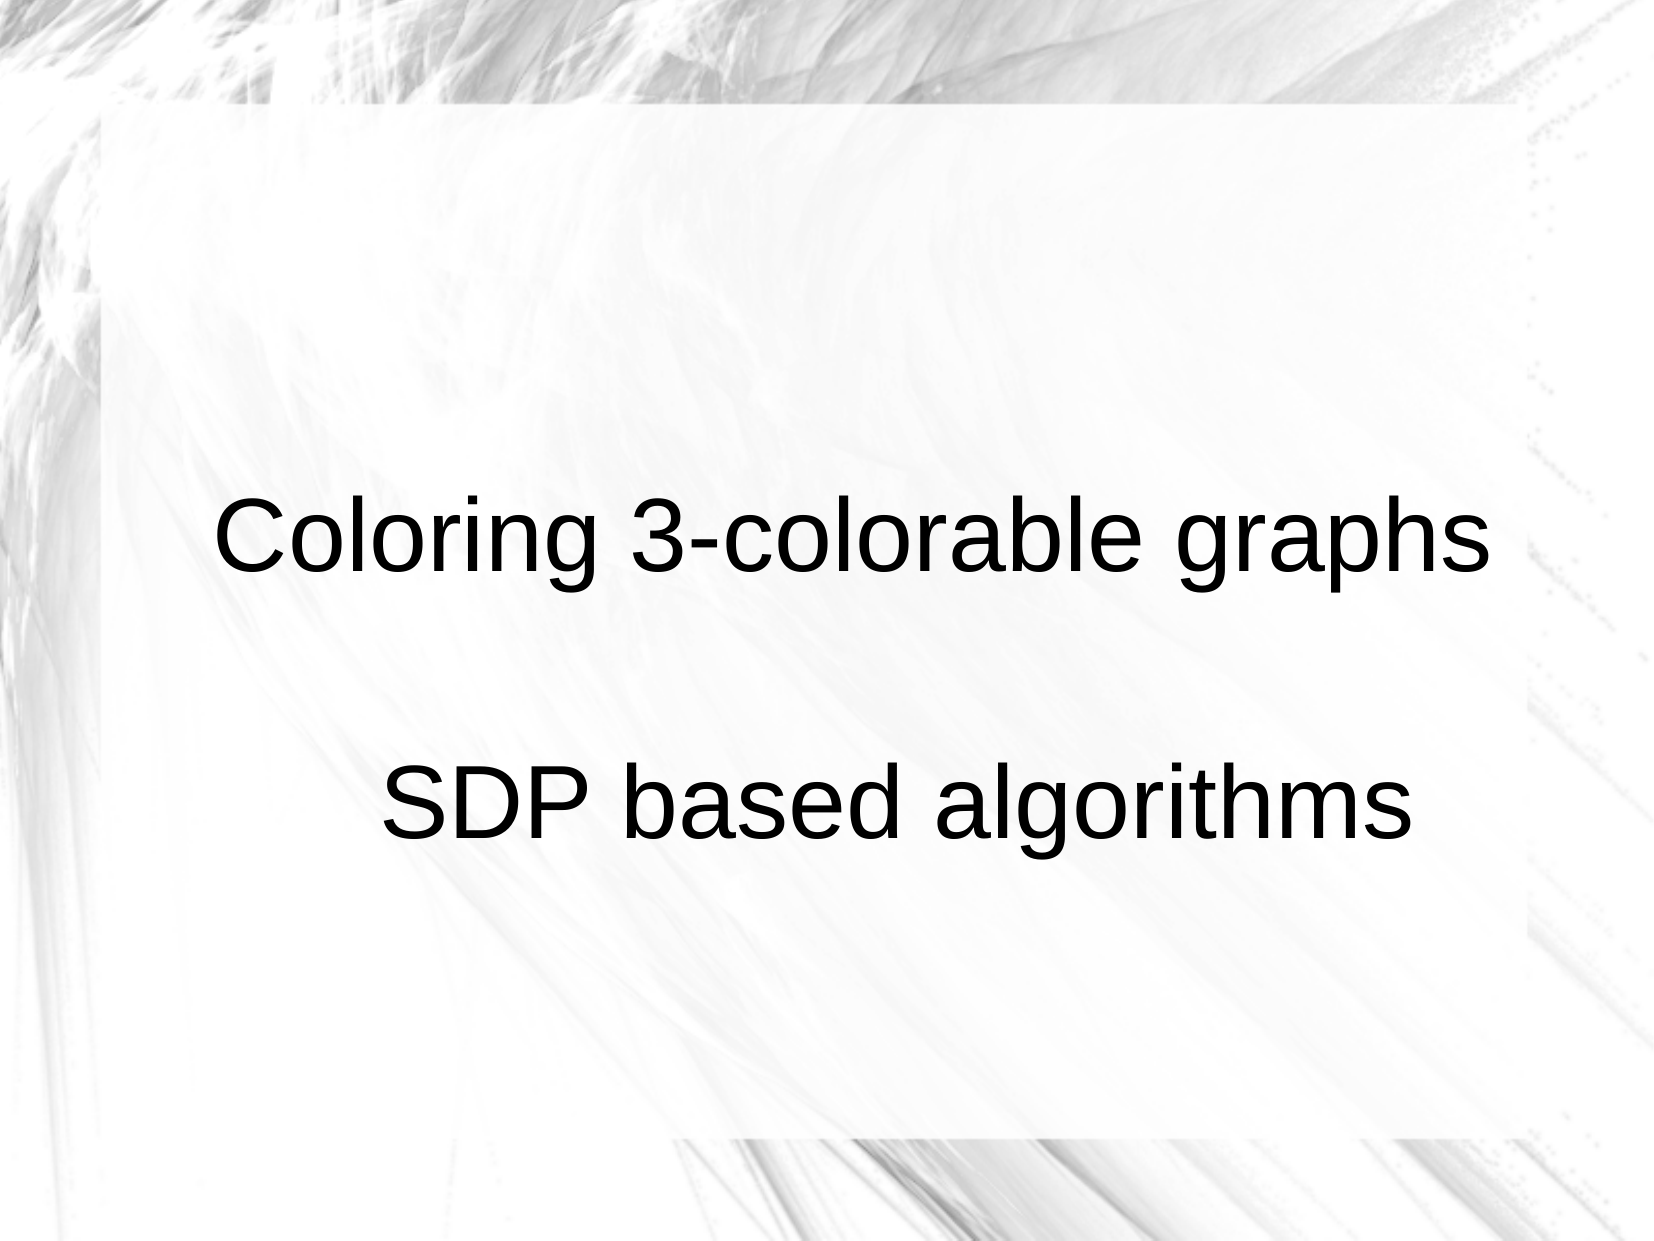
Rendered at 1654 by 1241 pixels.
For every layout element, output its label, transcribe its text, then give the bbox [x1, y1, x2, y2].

list Coloring 3-colorable graphs SDP based algorithms [118, 319, 1571, 1109]
picture [0, 0, 1654, 1241]
